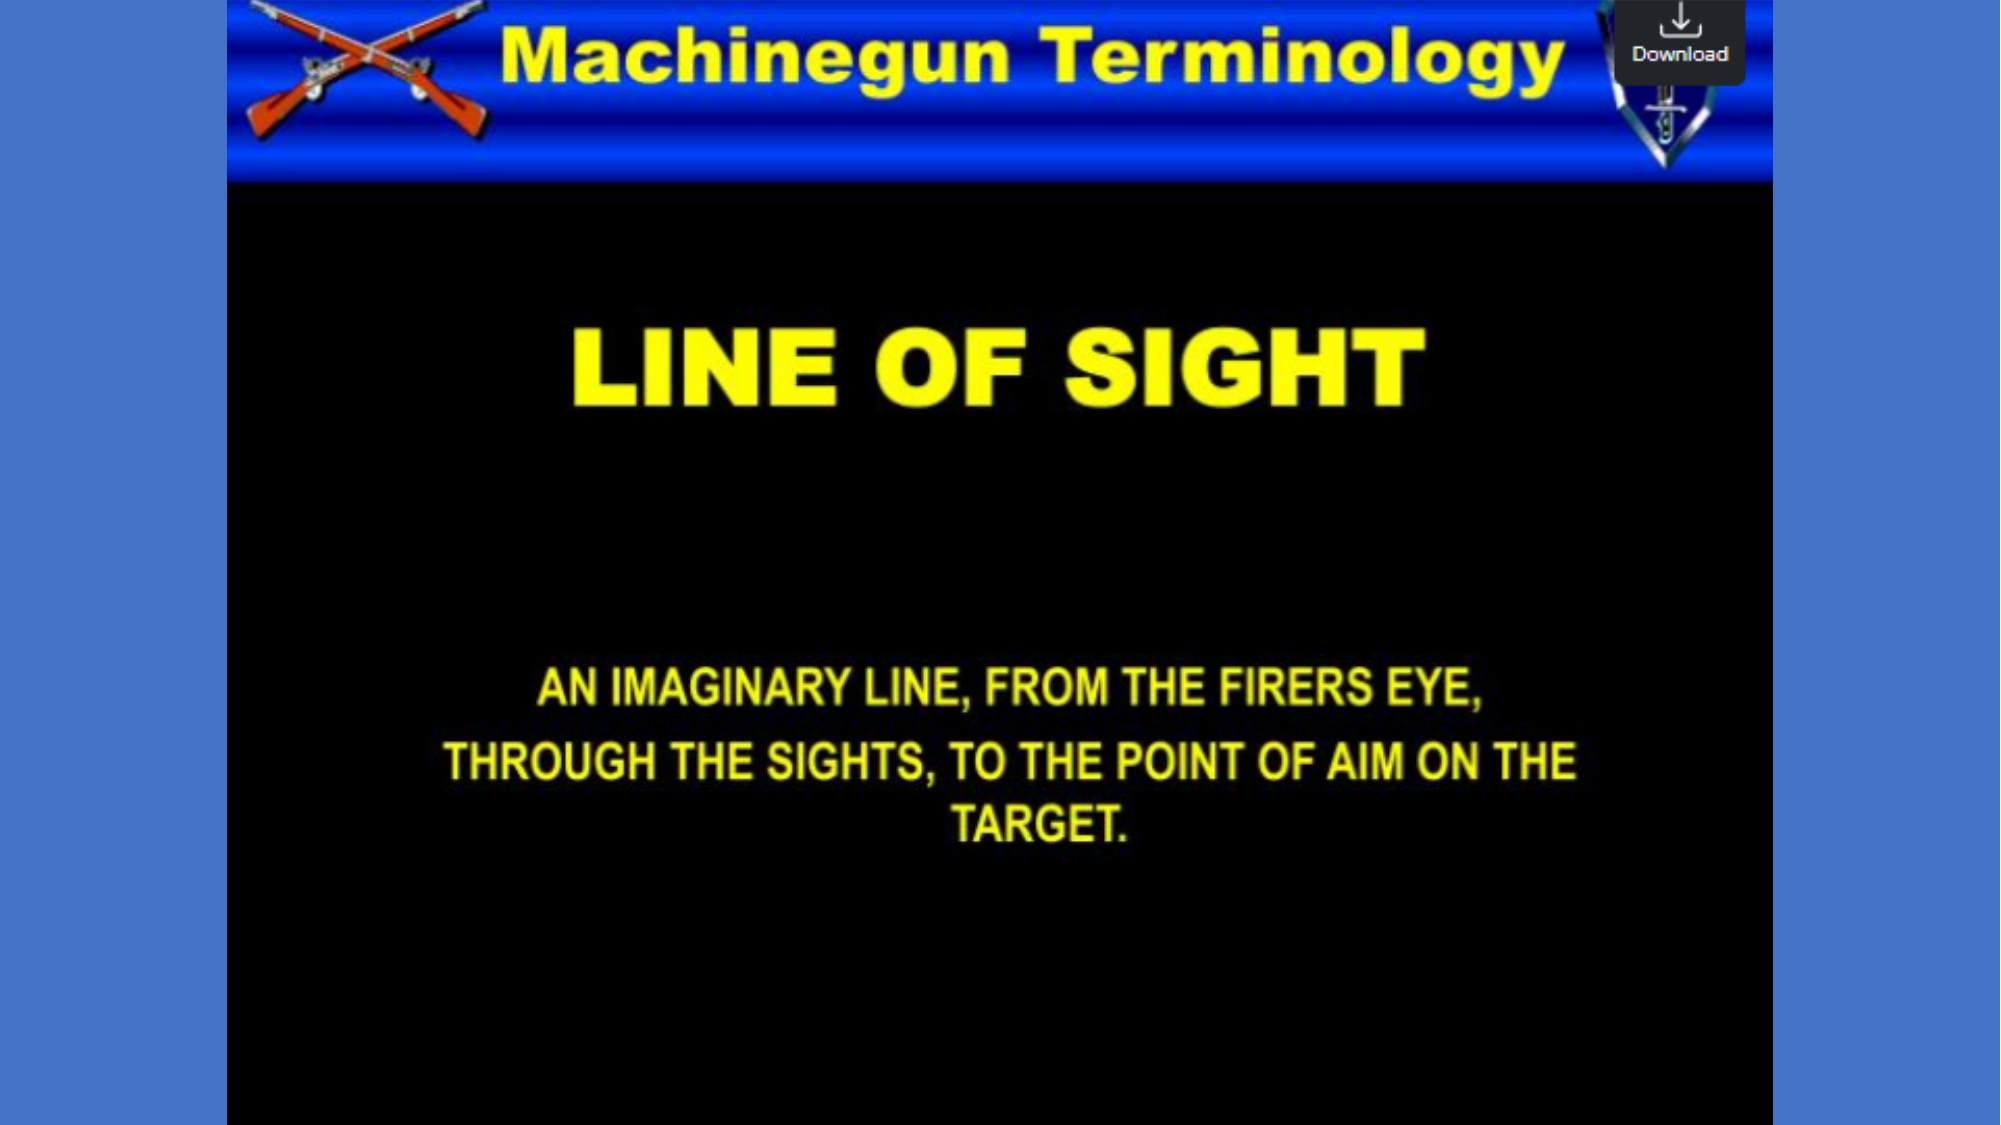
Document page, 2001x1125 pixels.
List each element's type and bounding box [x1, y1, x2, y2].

list [227, 0, 1773, 1125]
